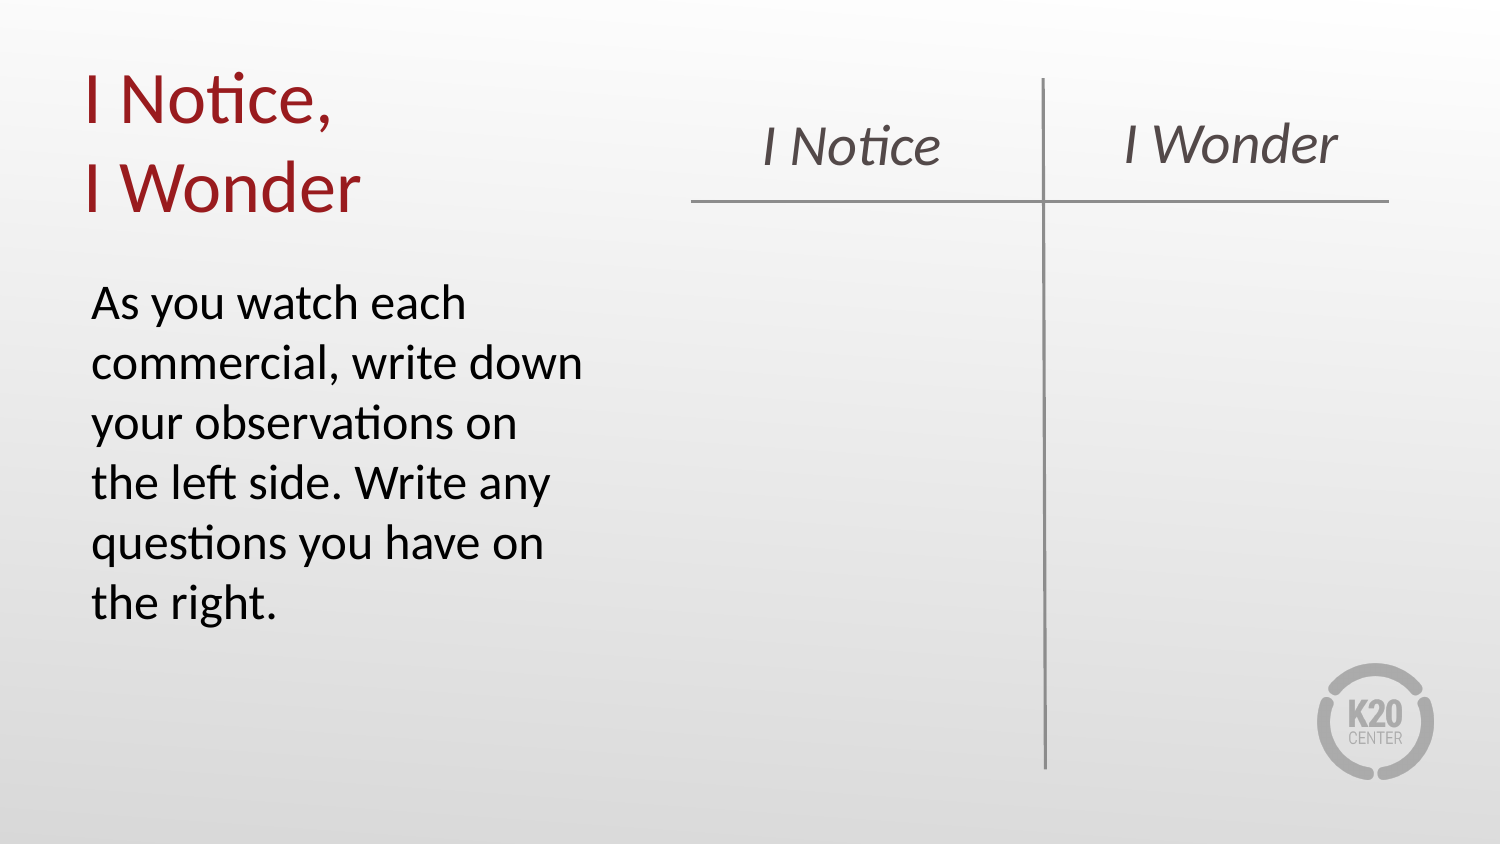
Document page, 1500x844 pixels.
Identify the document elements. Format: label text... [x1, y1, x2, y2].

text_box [1042, 210, 1046, 770]
text_box I Notice, I Wonder [83, 41, 1431, 228]
list As you watch each commercial, write down your observations on the left side. Write any questions you have on the right. [83, 275, 594, 625]
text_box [1042, 77, 1046, 200]
picture [1300, 646, 1451, 797]
